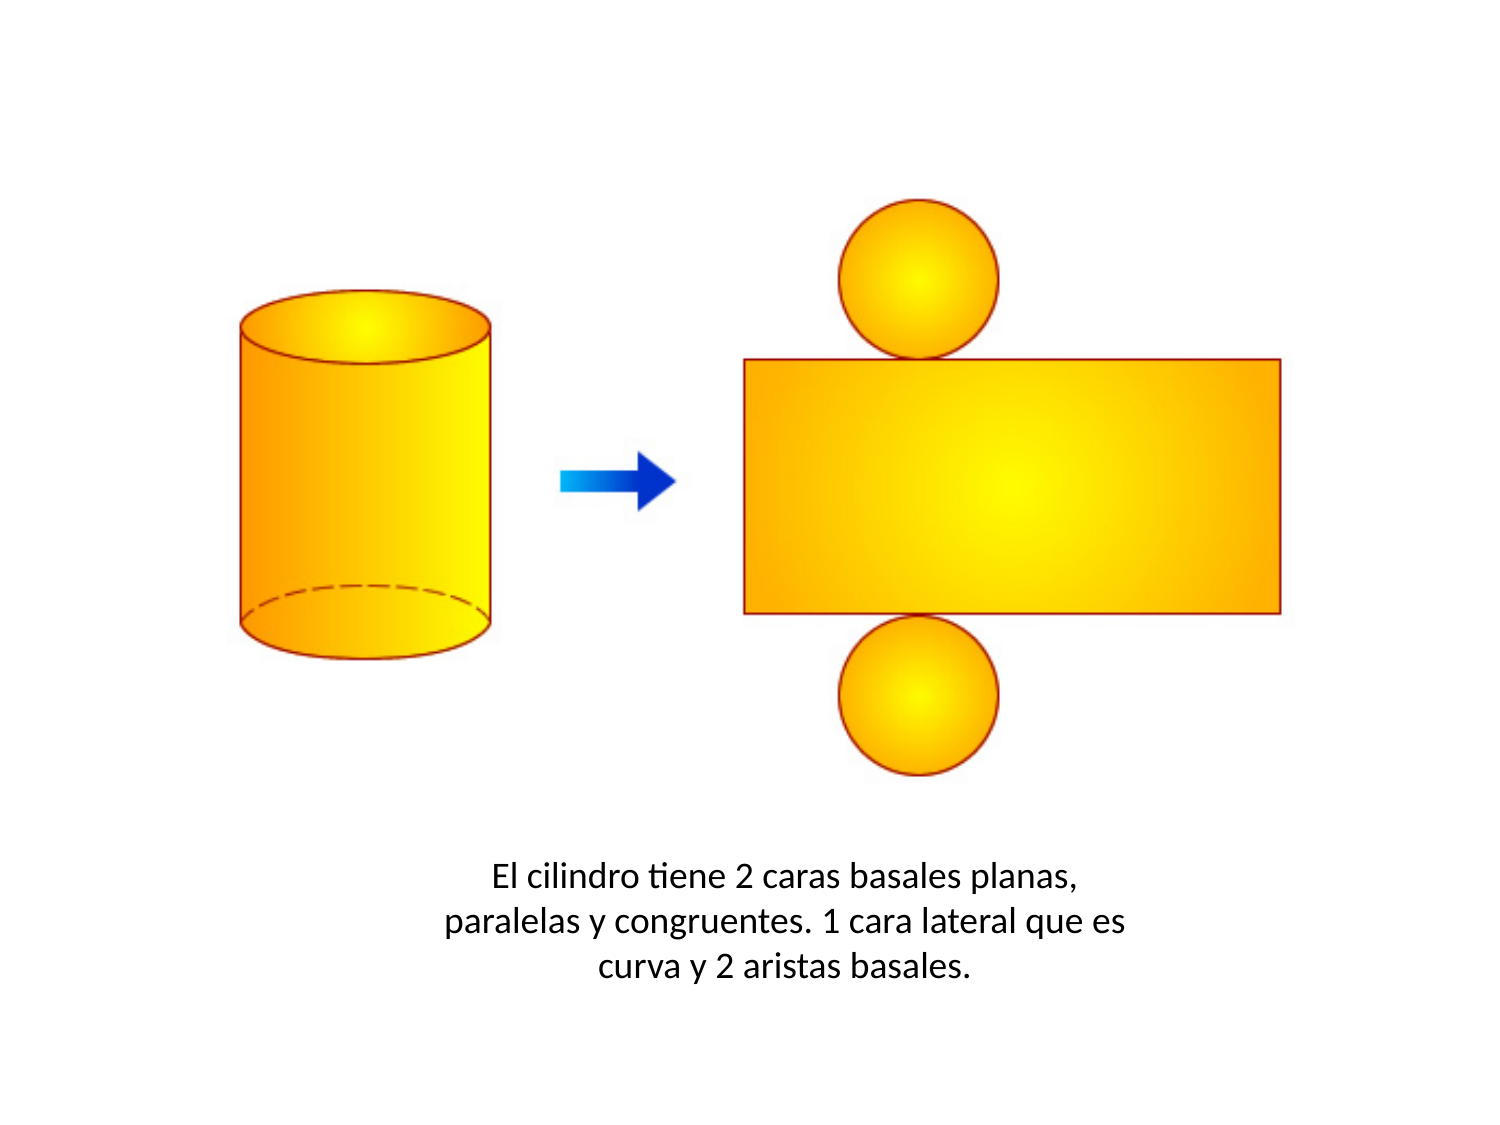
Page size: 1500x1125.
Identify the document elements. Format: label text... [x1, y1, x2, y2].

picture [210, 163, 1325, 833]
text_box El cilindro tiene 2 caras basales planas, paralelas y congruentes. 1 cara lateral que es curva y 2 aristas basales. [410, 843, 1161, 994]
